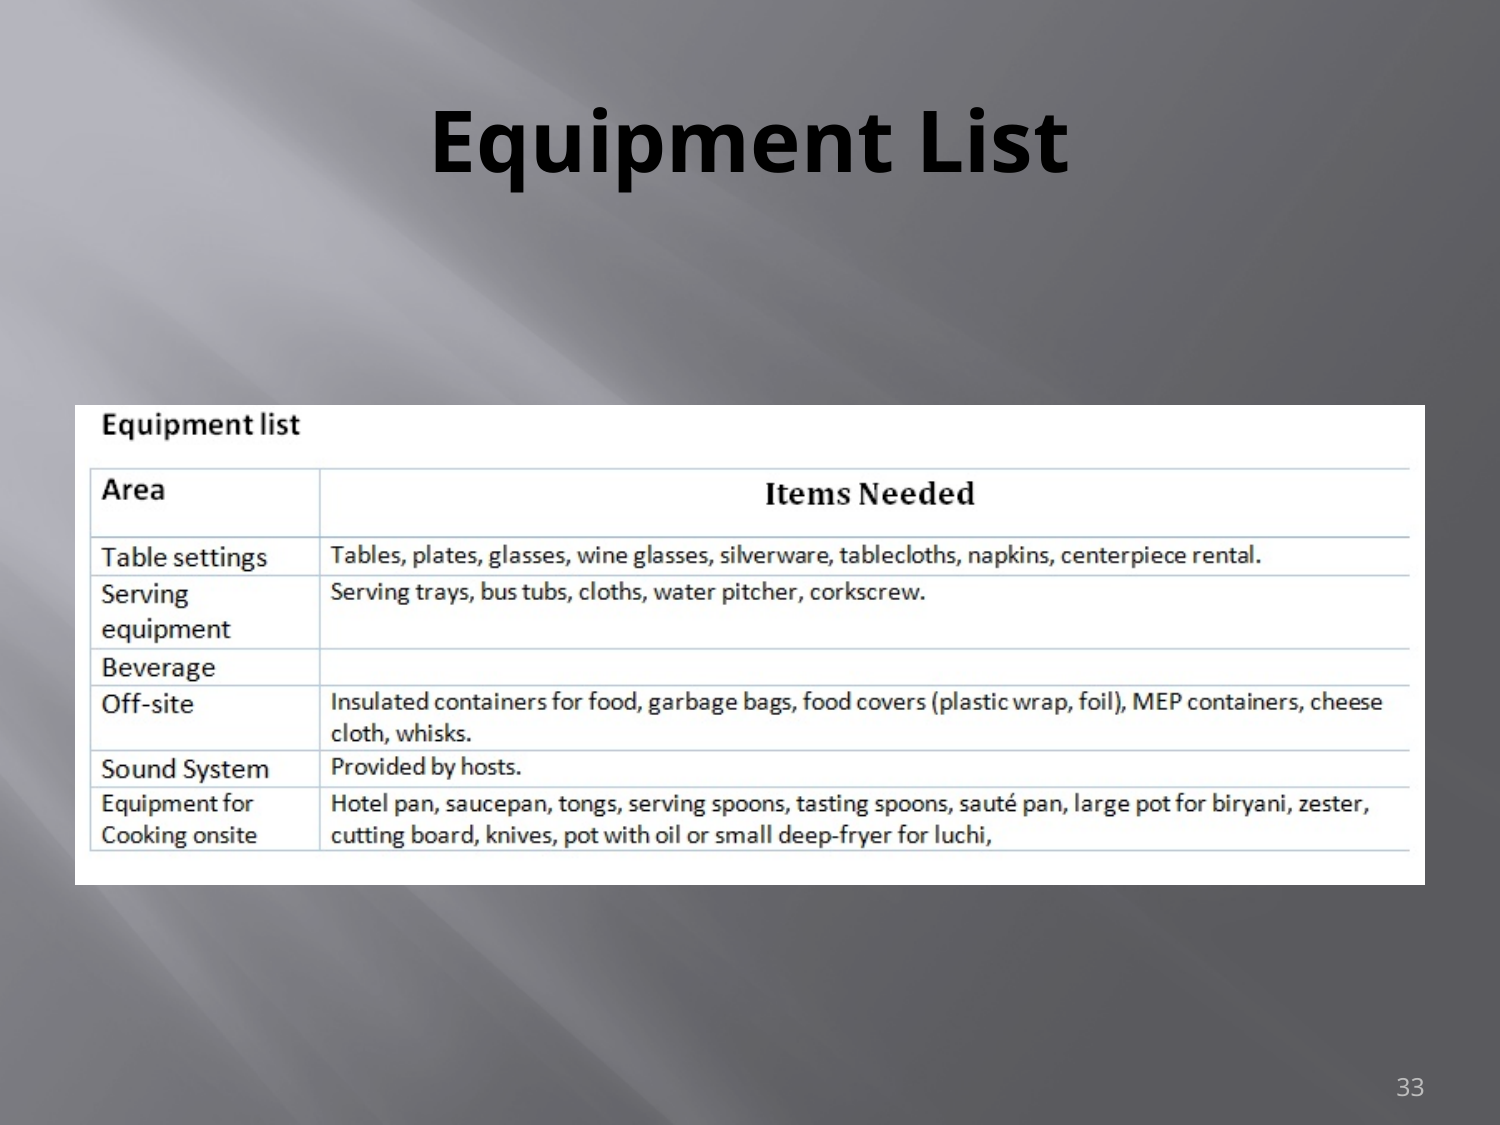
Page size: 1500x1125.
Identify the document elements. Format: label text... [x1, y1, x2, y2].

slide_number 33 [1299, 1052, 1425, 1113]
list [74, 405, 1426, 885]
title Equipment List [75, 45, 1425, 233]
